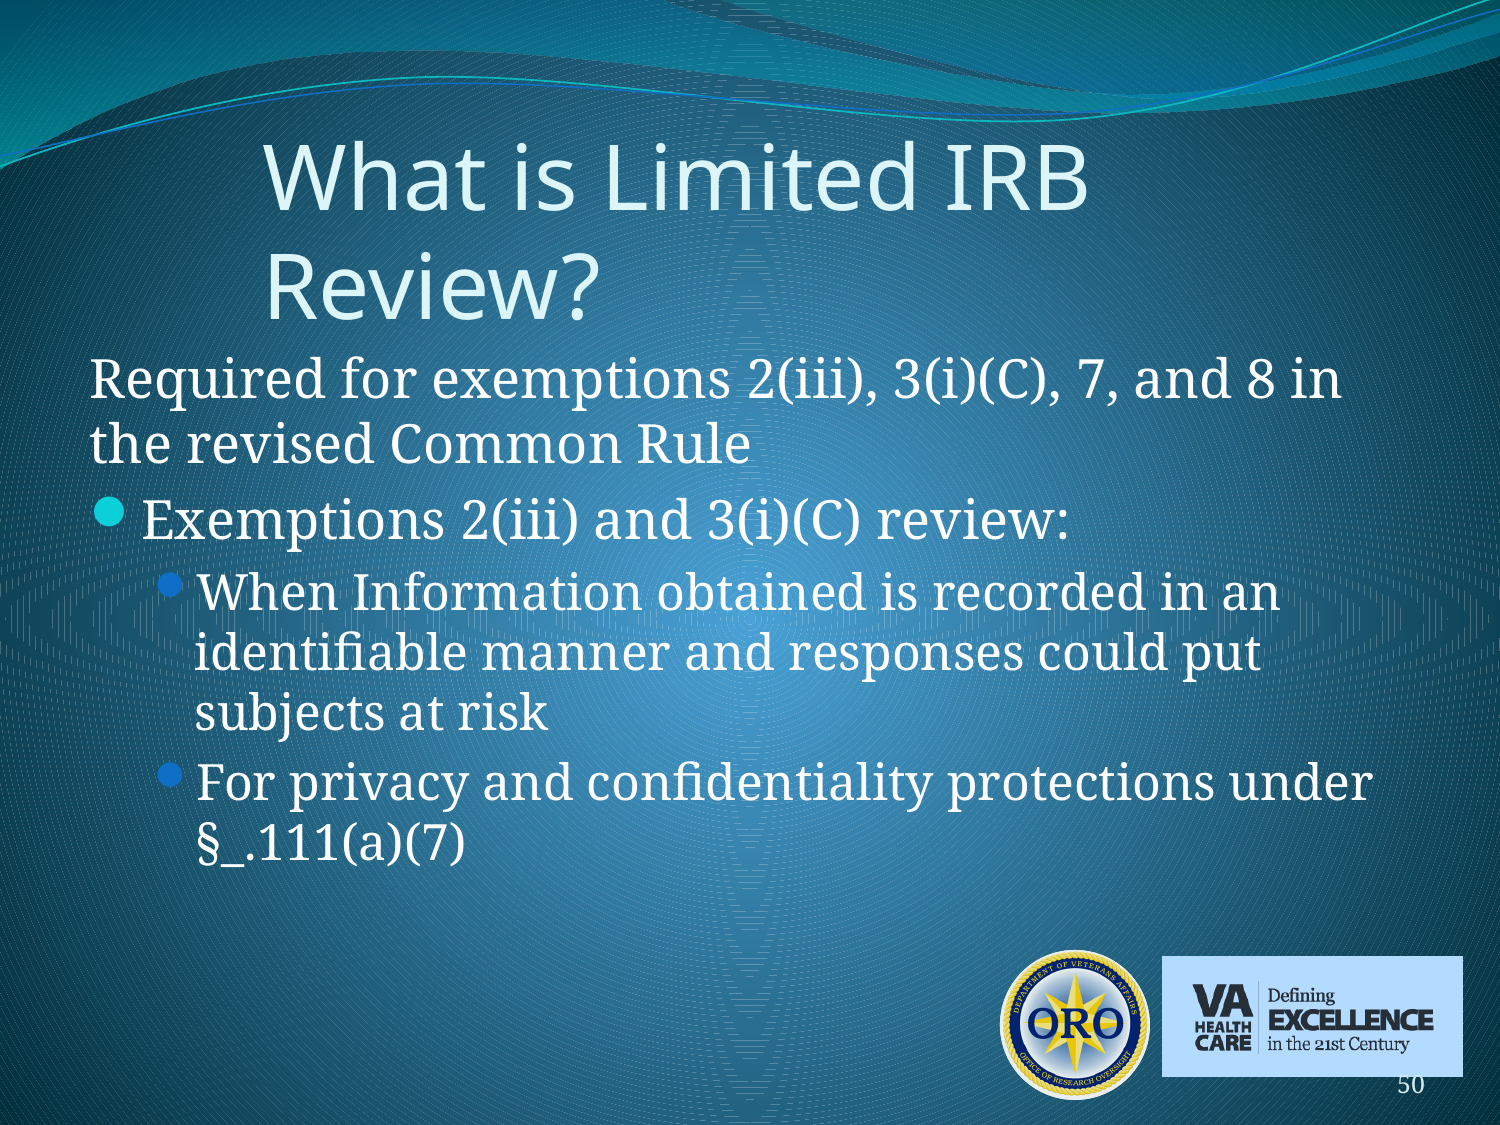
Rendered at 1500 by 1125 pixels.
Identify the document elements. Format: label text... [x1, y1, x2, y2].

slide_number 50 [1299, 1042, 1425, 1103]
picture [1001, 1038, 1149, 1100]
list Required for exemptions 2(iii), 3(i)(C), 7, and 8 in the revised Common Rule Exemptions 2(iii) and 3(i)(C) review: When Information obtained is recorded in an identifiable manner and responses could put subjects at risk For privacy and confidentiality protections under §_.111(a)(7) [75, 337, 1425, 1038]
title What is Limited IRB Review? [262, 109, 1400, 337]
